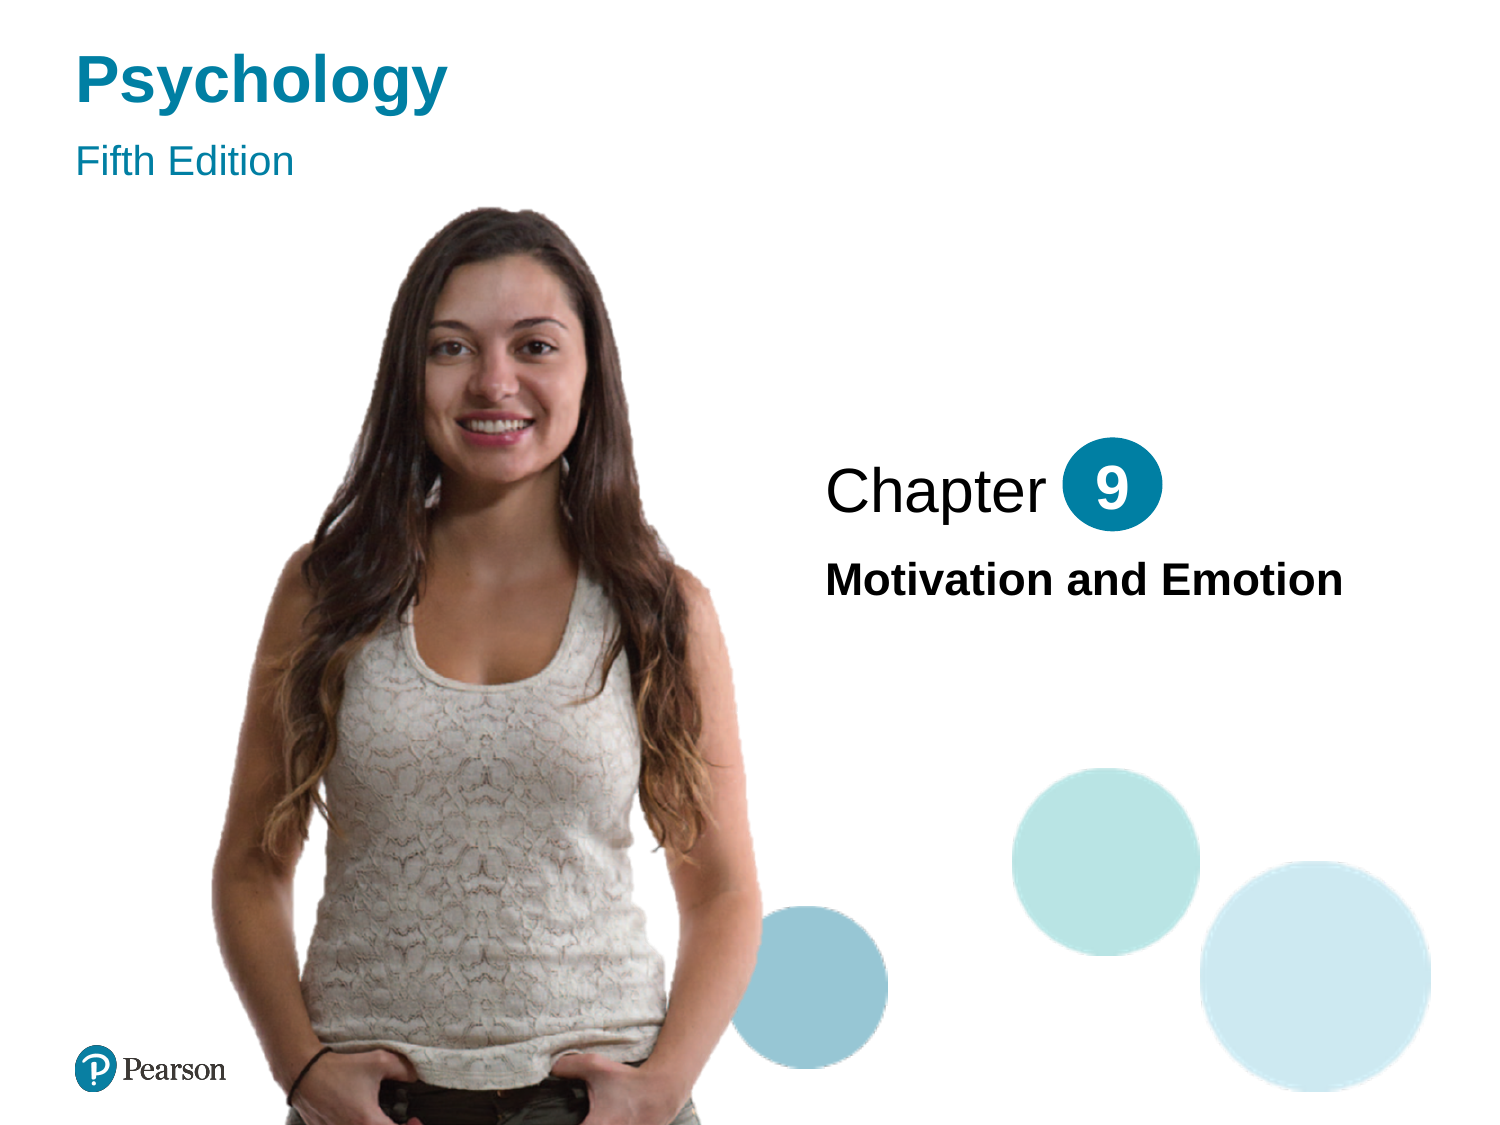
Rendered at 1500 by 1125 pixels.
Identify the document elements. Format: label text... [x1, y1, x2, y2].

list Chapter 9 [825, 262, 1425, 525]
list Fifth Edition [75, 133, 1425, 213]
picture [1200, 1005, 1431, 1092]
list Motivation and Emotion [825, 549, 1450, 1005]
picture [83, 1054, 109, 1079]
picture [101, 187, 888, 1125]
text_box 9 [1062, 437, 1163, 532]
title Psychology [75, 35, 1425, 133]
picture [75, 1079, 86, 1092]
picture [75, 1045, 90, 1061]
